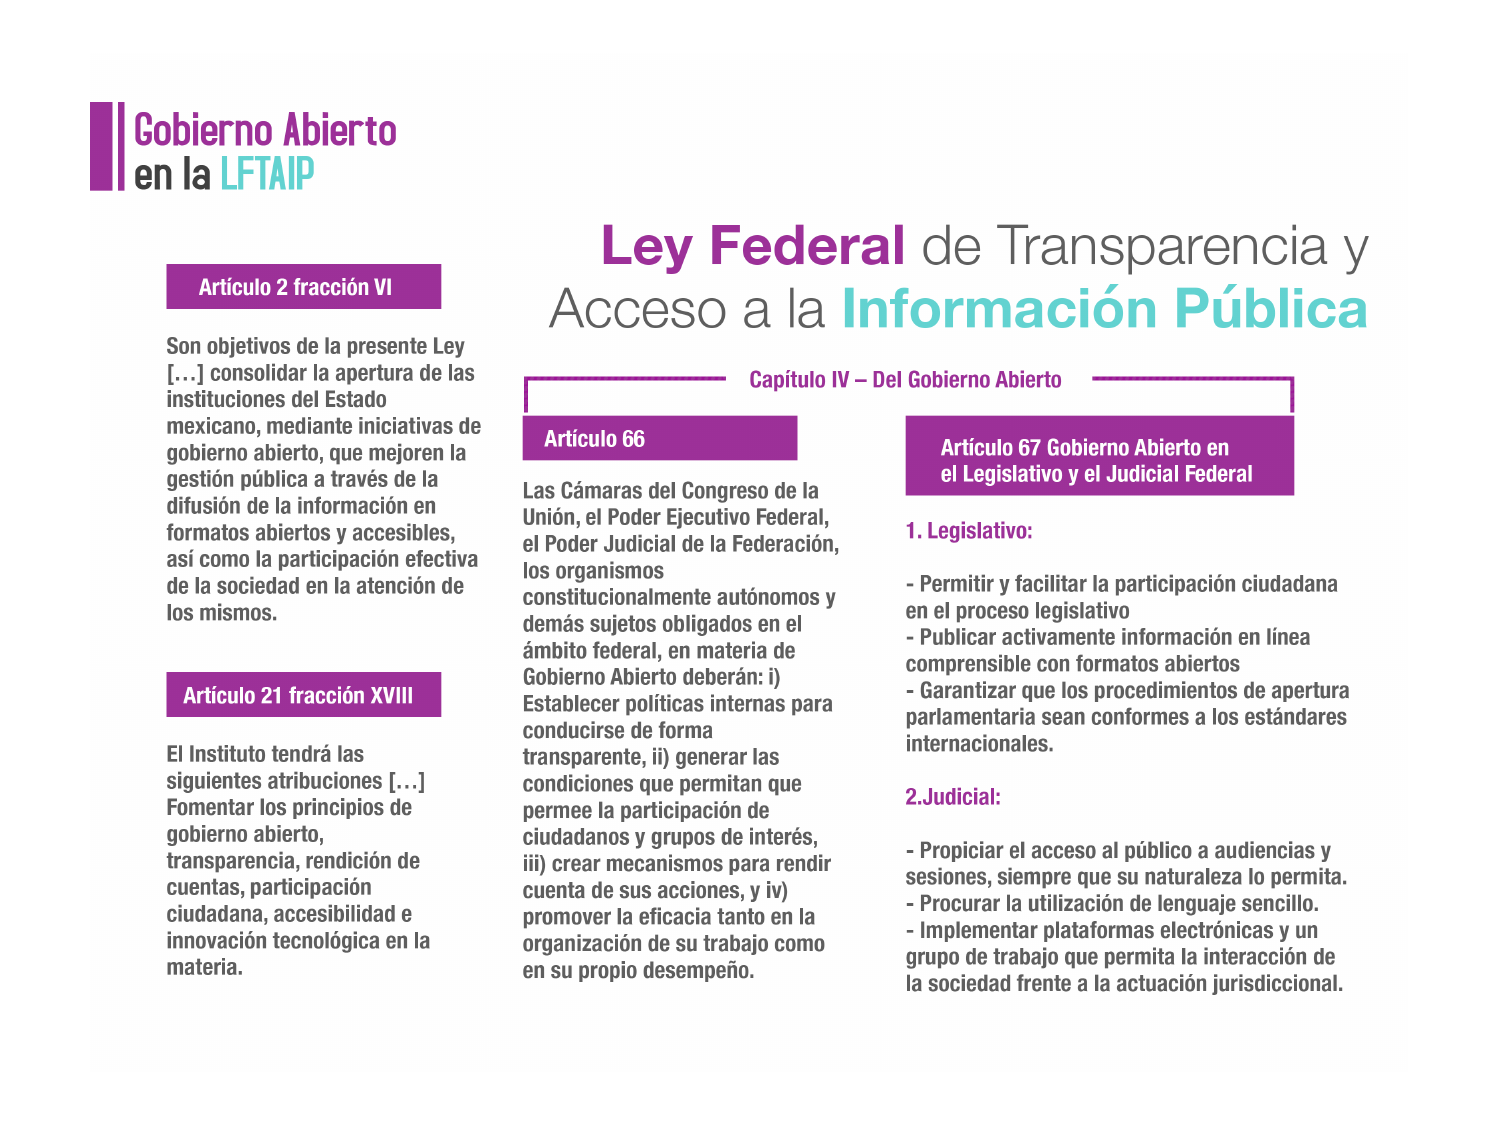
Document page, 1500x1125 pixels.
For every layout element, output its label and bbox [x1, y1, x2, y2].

picture [90, 53, 1408, 1072]
